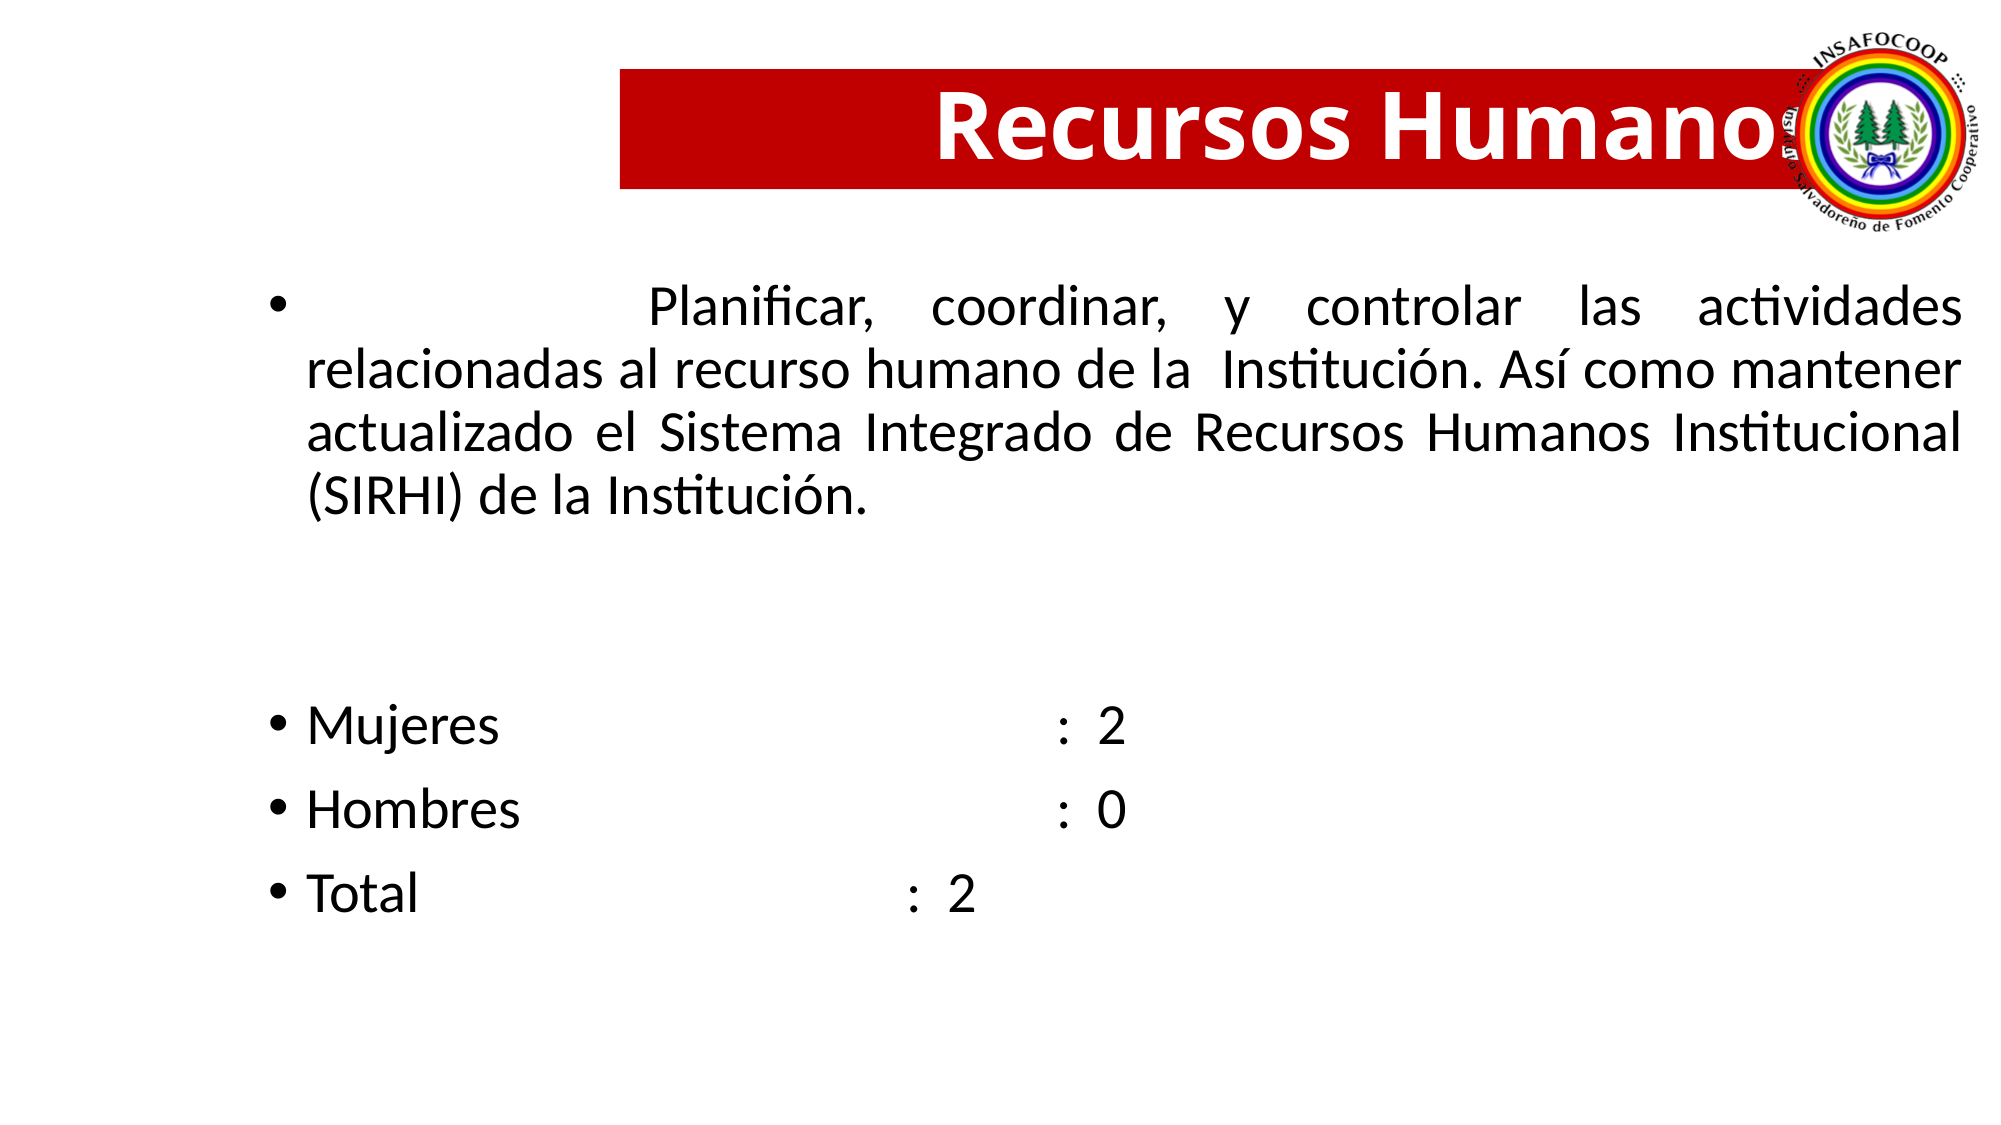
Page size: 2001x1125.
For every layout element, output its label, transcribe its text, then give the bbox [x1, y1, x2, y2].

title Recursos Humanos [619, 69, 1783, 190]
picture [1783, 32, 1979, 232]
list Planificar, coordinar, y controlar las actividades relacionadas al recurso humano de la Institución. Así como mantener actualizado el Sistema Integrado de Recursos Humanos Institucional (SIRHI) de la Institución. Mujeres : 2 Hombres : 0 Total : 2 [253, 268, 1979, 957]
